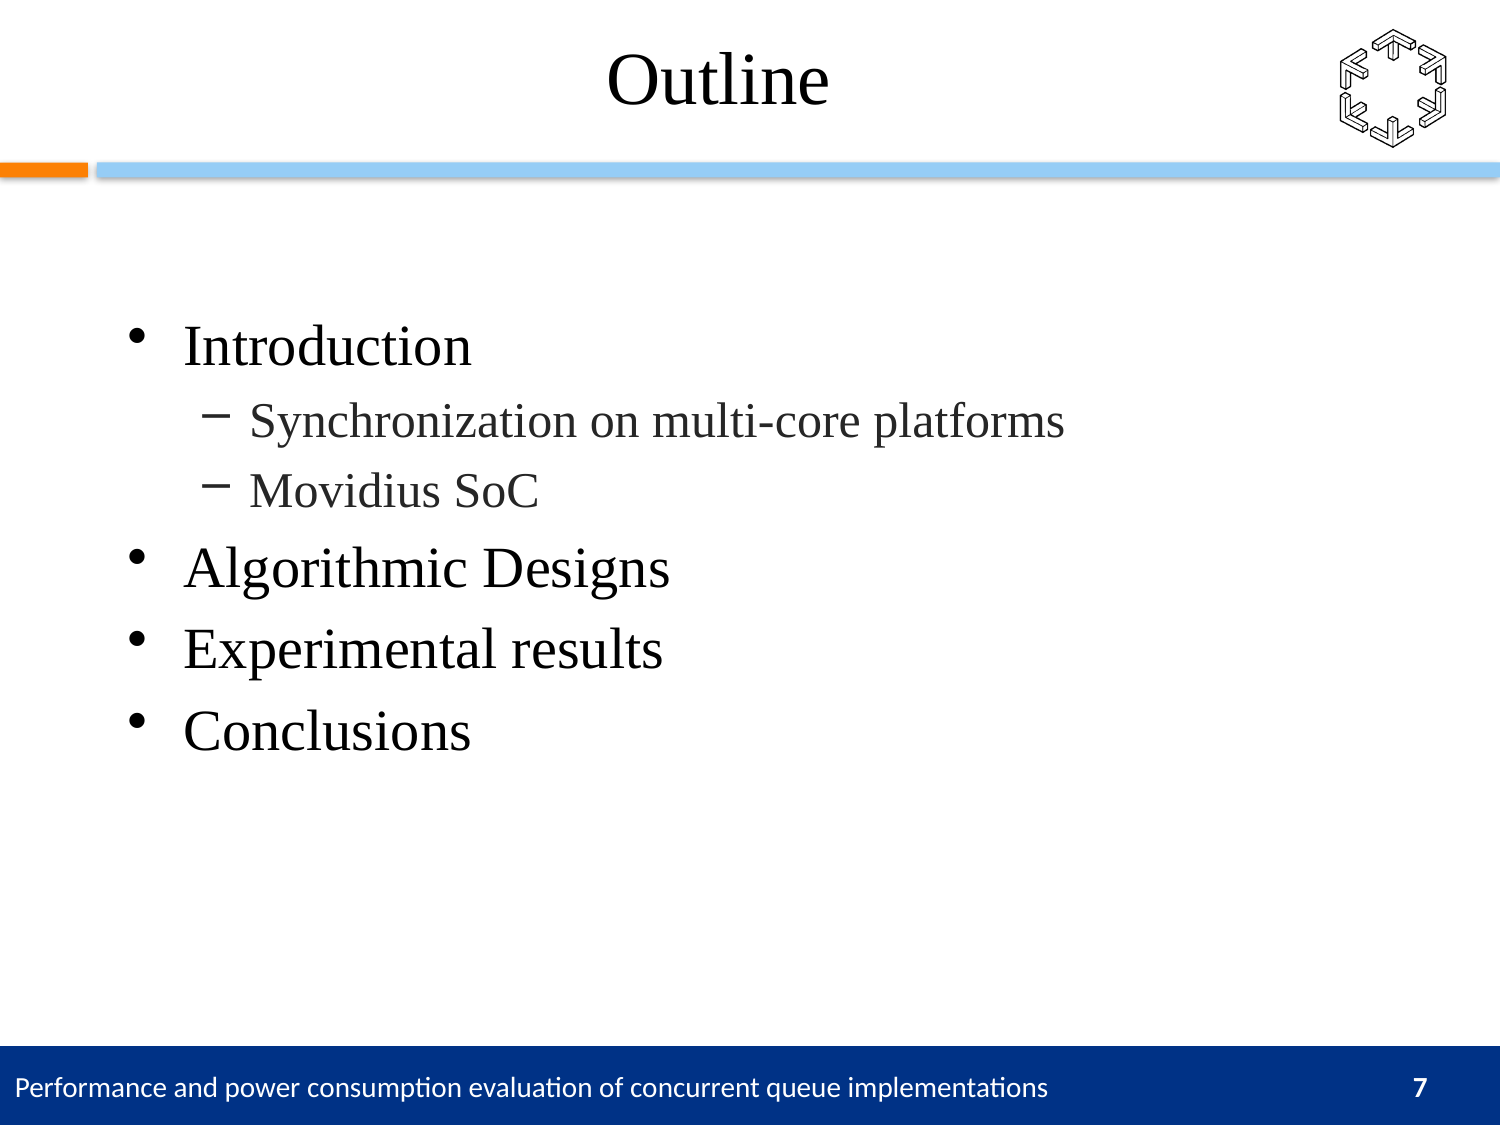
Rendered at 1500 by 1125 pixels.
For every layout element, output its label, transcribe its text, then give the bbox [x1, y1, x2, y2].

title Outline [111, 24, 1326, 126]
list Introduction Synchronization on multi-core platforms Movidius SoC Algorithmic Designs Experimental results Conclusions [111, 299, 1451, 988]
picture [1337, 26, 1450, 150]
